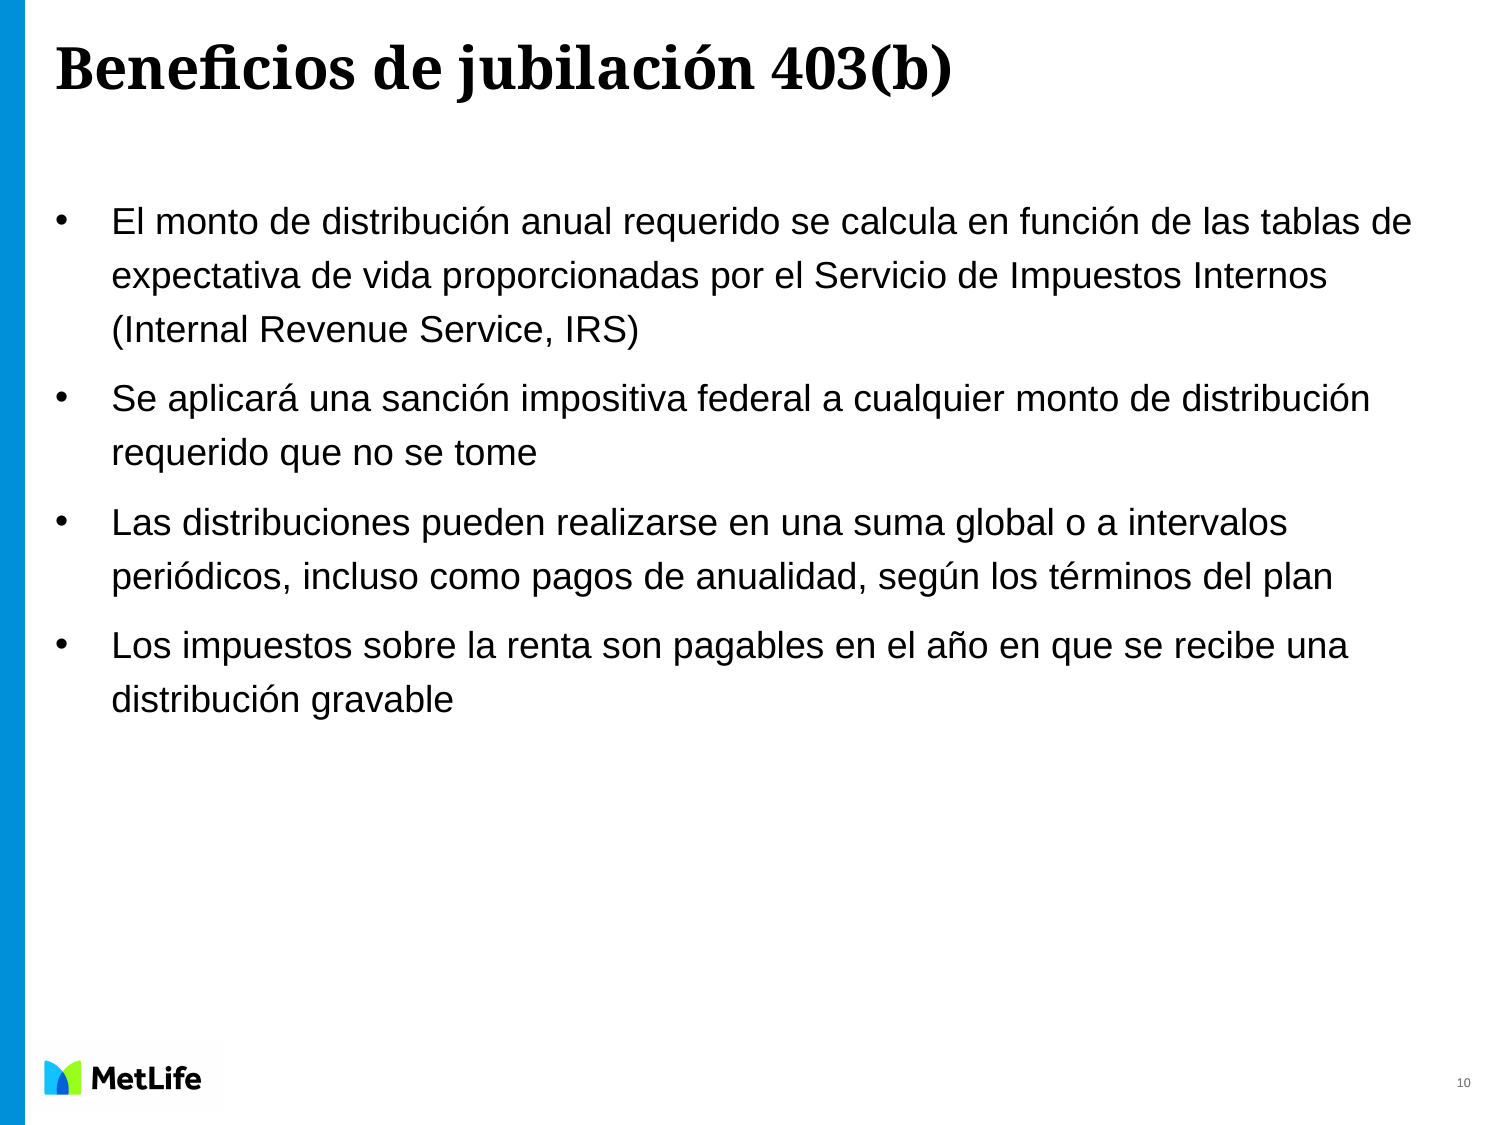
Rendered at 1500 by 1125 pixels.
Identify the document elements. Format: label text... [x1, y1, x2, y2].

picture [26, 1038, 223, 1117]
title Beneficios de jubilación 403(b) [44, 33, 1184, 129]
list El monto de distribución anual requerido se calcula en función de las tablas de expectativa de vida proporcionadas por el Servicio de Impuestos Internos (Internal Revenue Service, IRS) Se aplicará una sanción impositiva federal a cualquier monto de distribución requerido que no se tome Las distribuciones pueden realizarse en una suma global o a intervalos periódicos, incluso como pagos de anualidad, según los términos del plan Los impuestos sobre la renta son pagables en el año en que se recibe una distribución gravable [43, 182, 1452, 965]
text_box 10 [1370, 1052, 1483, 1113]
